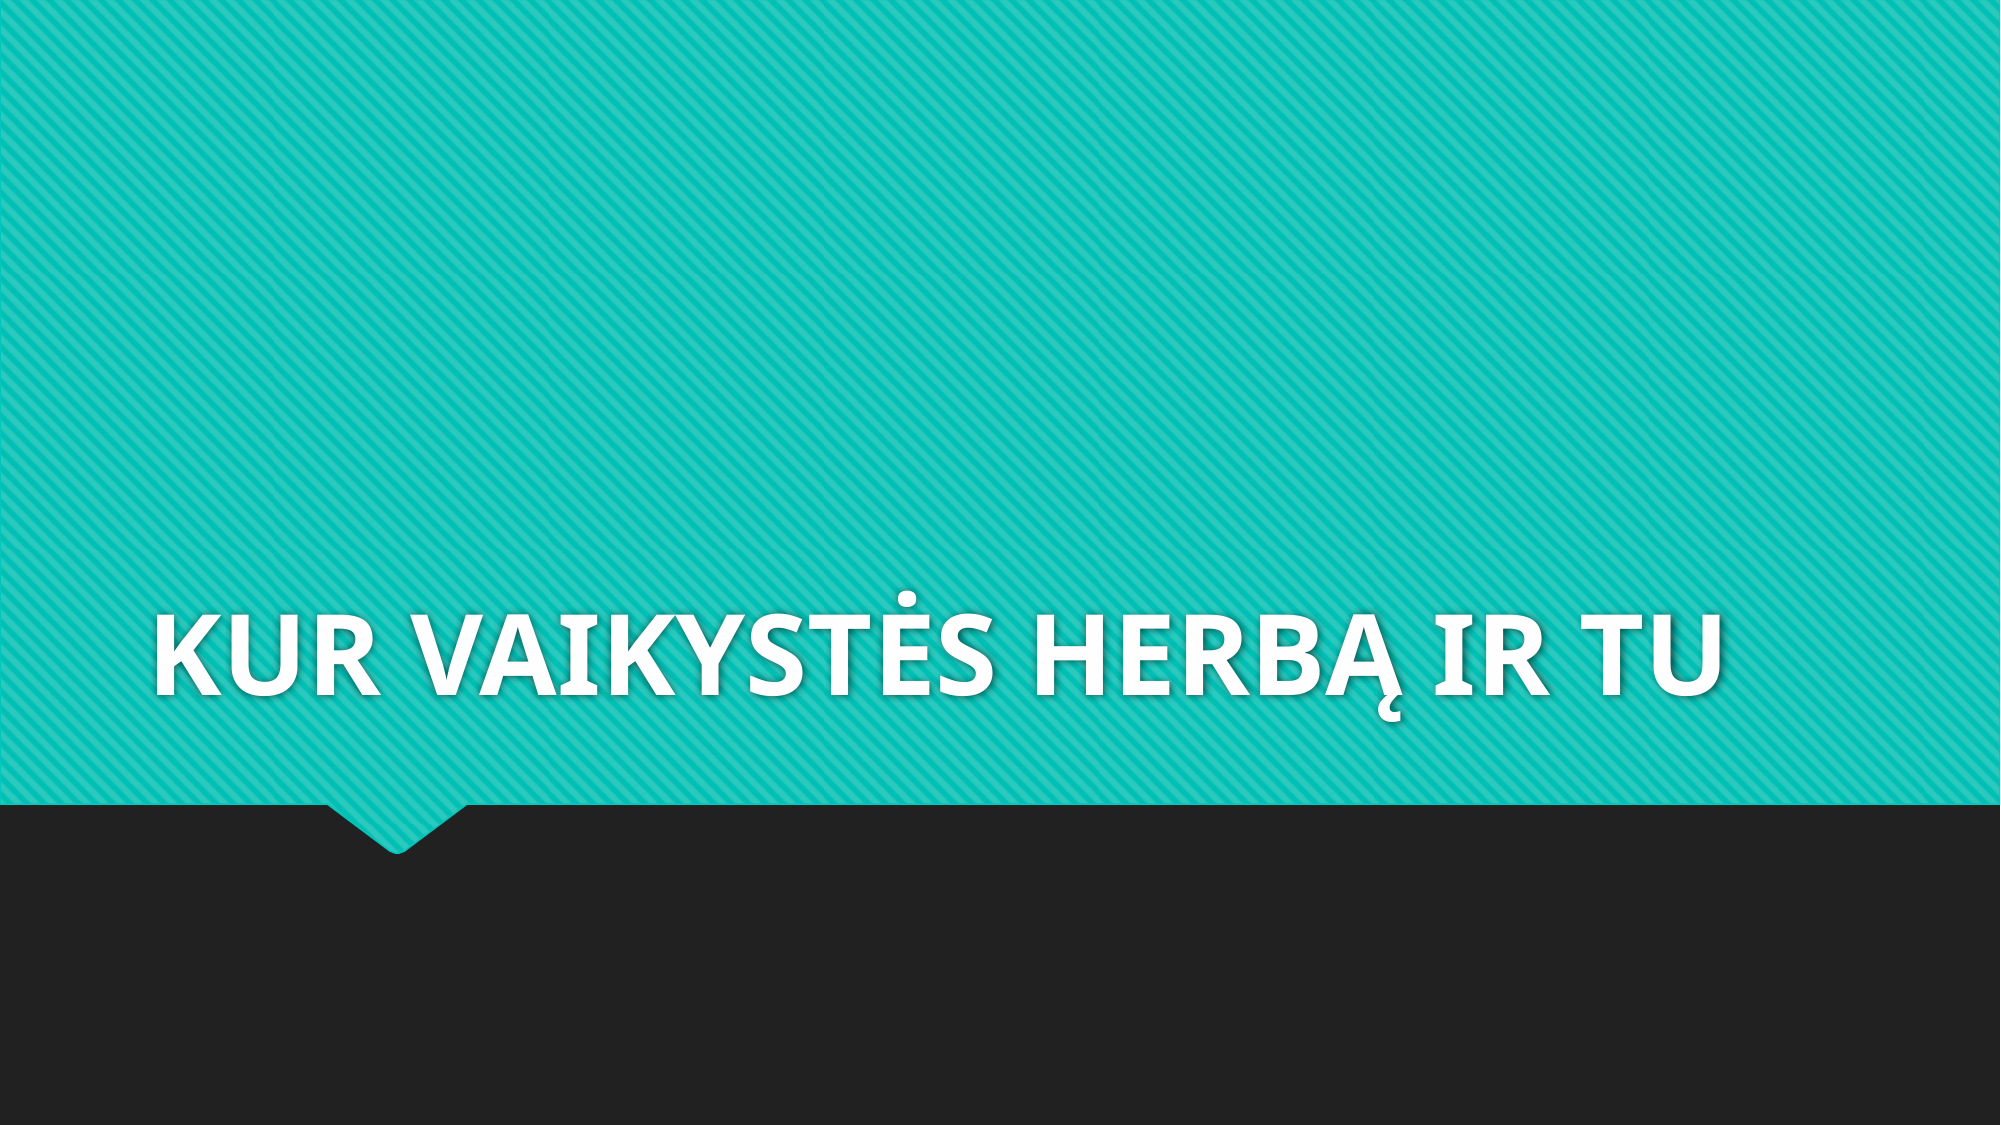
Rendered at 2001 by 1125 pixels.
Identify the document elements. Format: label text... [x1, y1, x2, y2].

title KUR VAIKYSTĖS HERBĄ IR TU [132, 237, 1868, 726]
